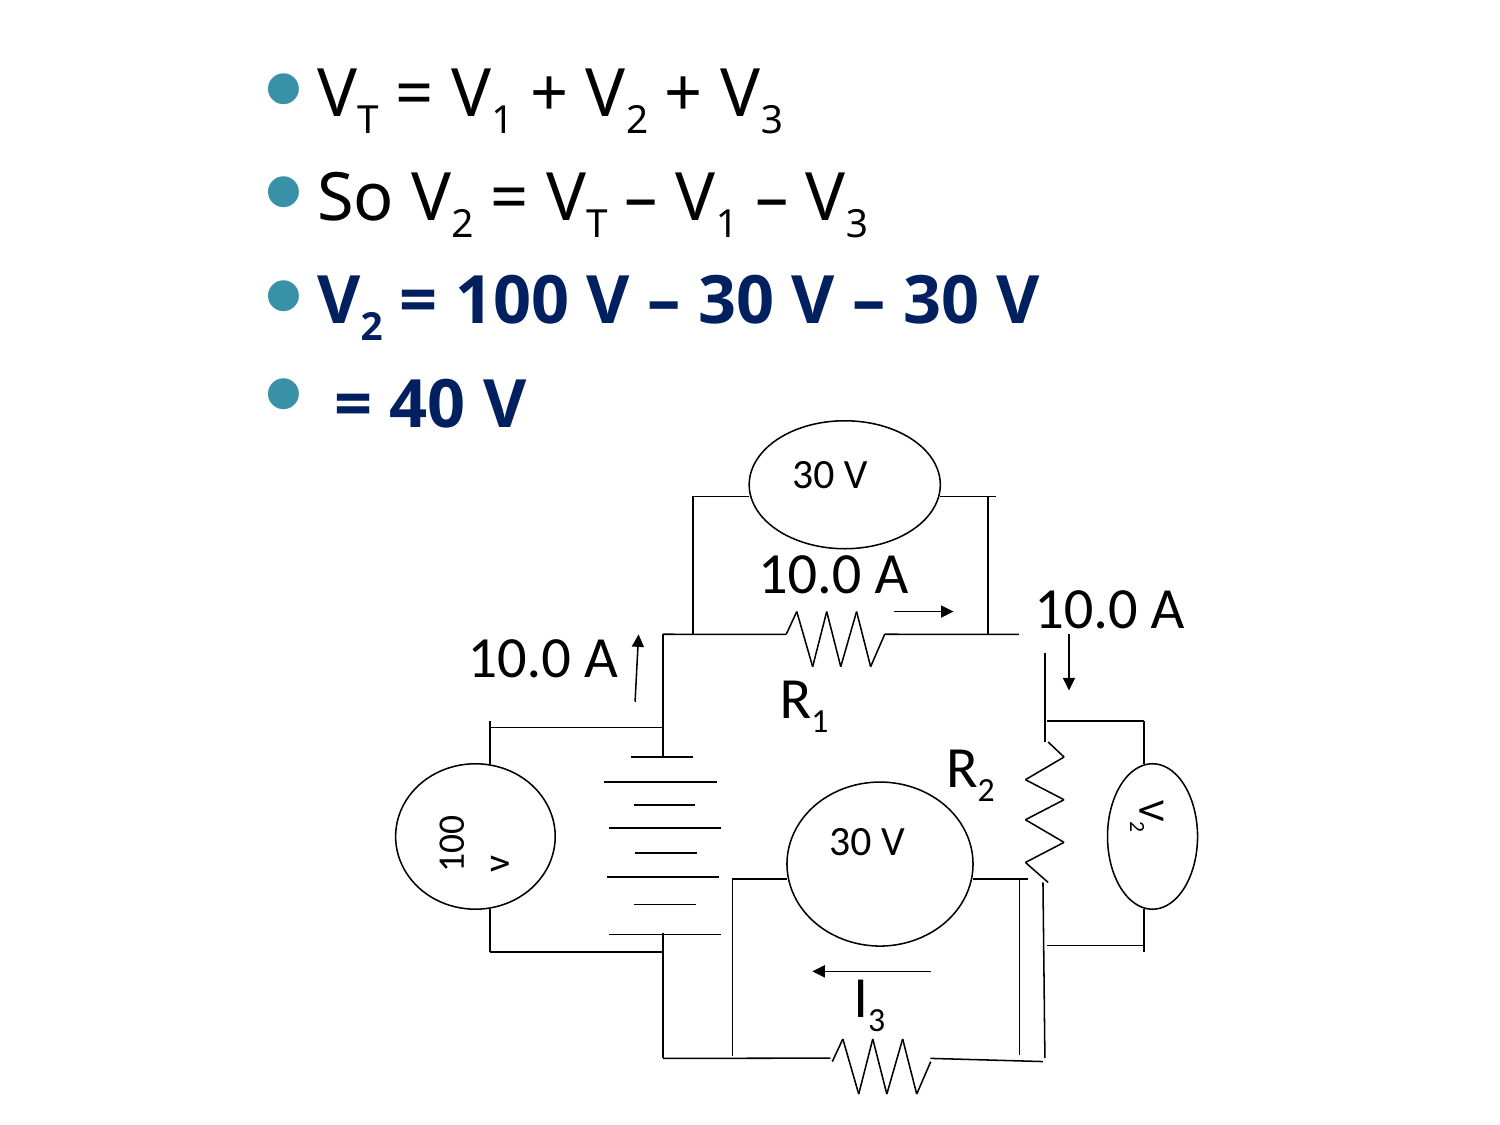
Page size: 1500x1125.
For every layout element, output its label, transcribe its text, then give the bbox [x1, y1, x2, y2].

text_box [395, 420, 1228, 1095]
list VT = V1 + V2 + V3 So V2 = VT – V1 – V3 V2 = 100 V – 30 V – 30 V = 40 V [235, 42, 1466, 1025]
